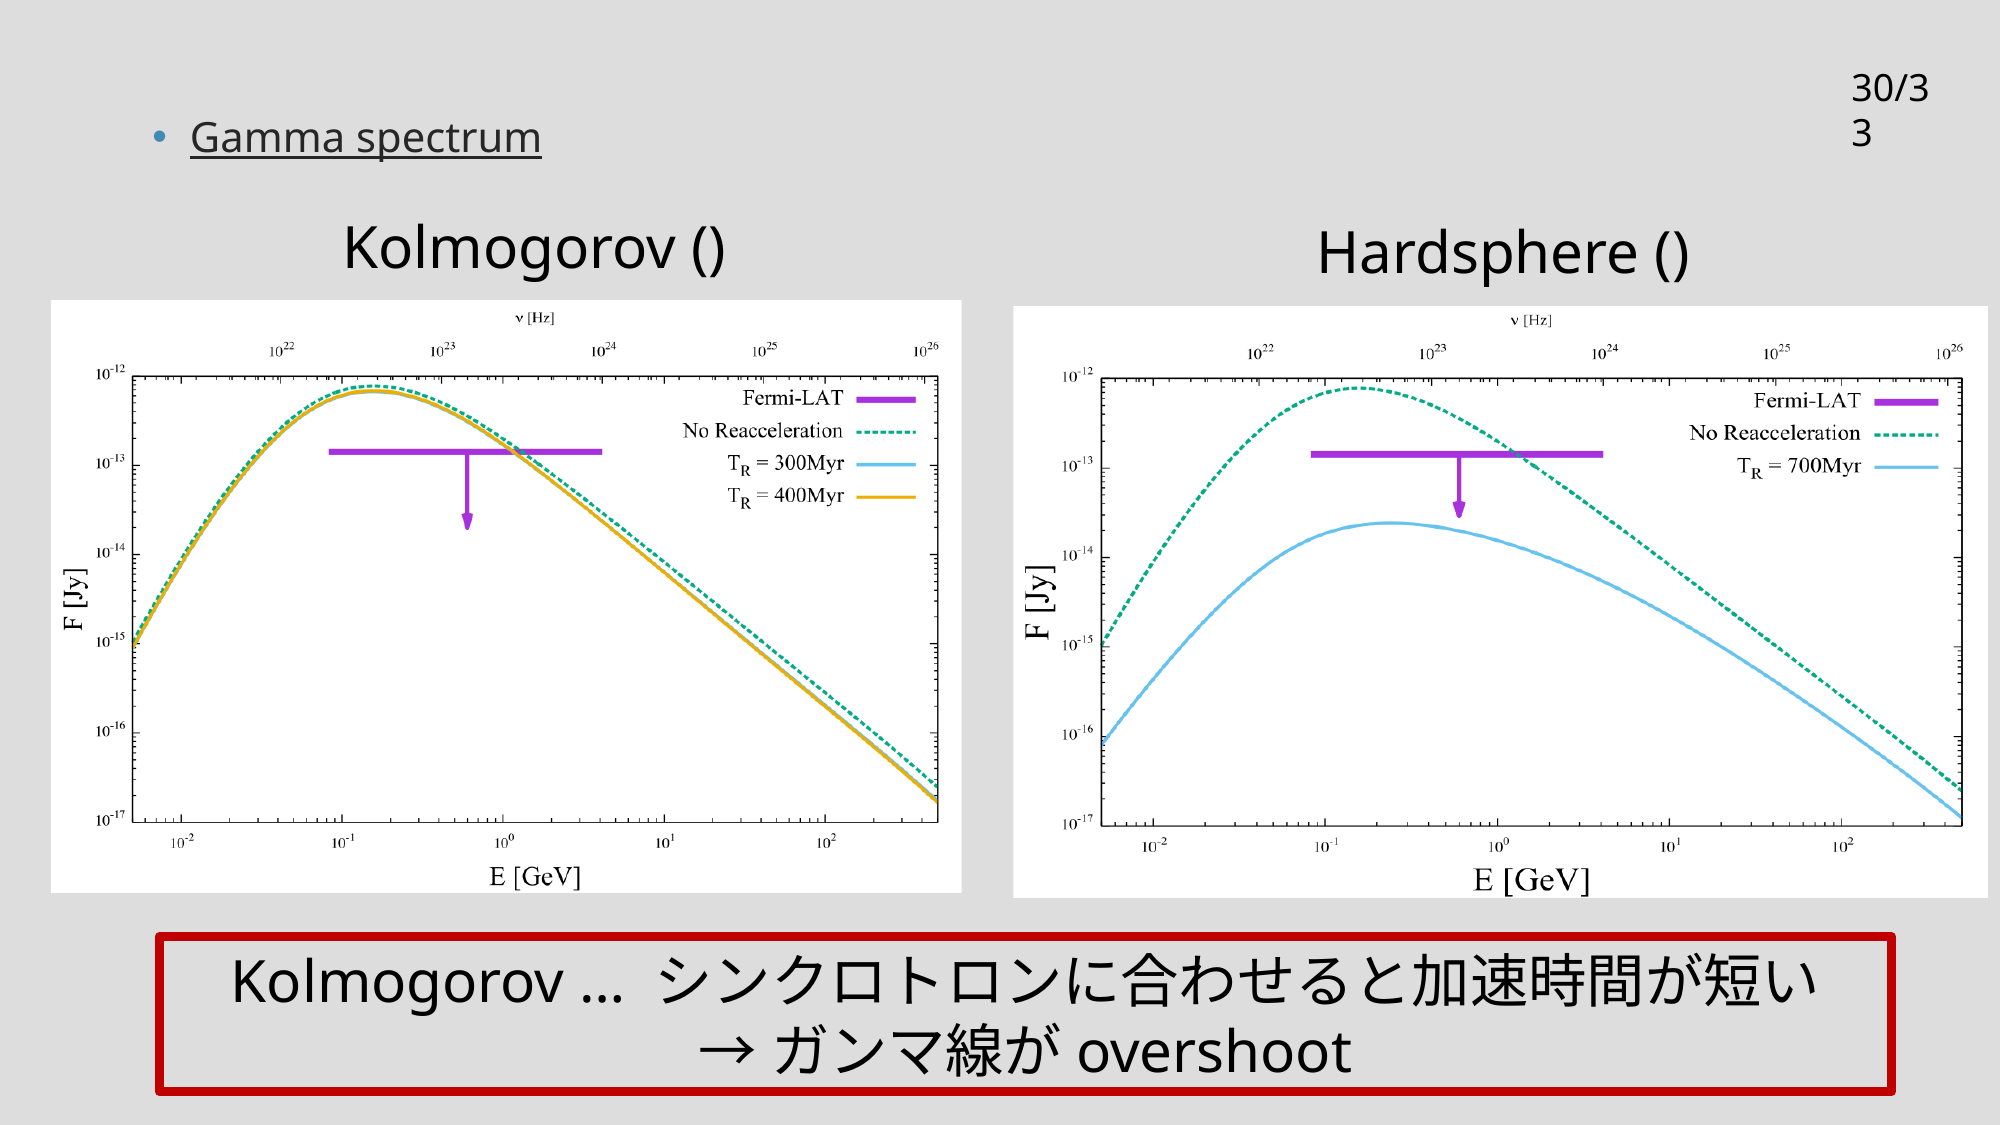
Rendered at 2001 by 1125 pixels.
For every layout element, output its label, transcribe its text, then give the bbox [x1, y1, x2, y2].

text_box 30/33 [1836, 56, 1960, 162]
picture [50, 300, 962, 893]
list Gamma spectrum [137, 103, 735, 181]
picture [1013, 306, 1988, 898]
text_box Kolmogorov … シンクロトロンに合わせると加速時間が短い →ガンマ線がovershoot [159, 936, 1892, 1092]
